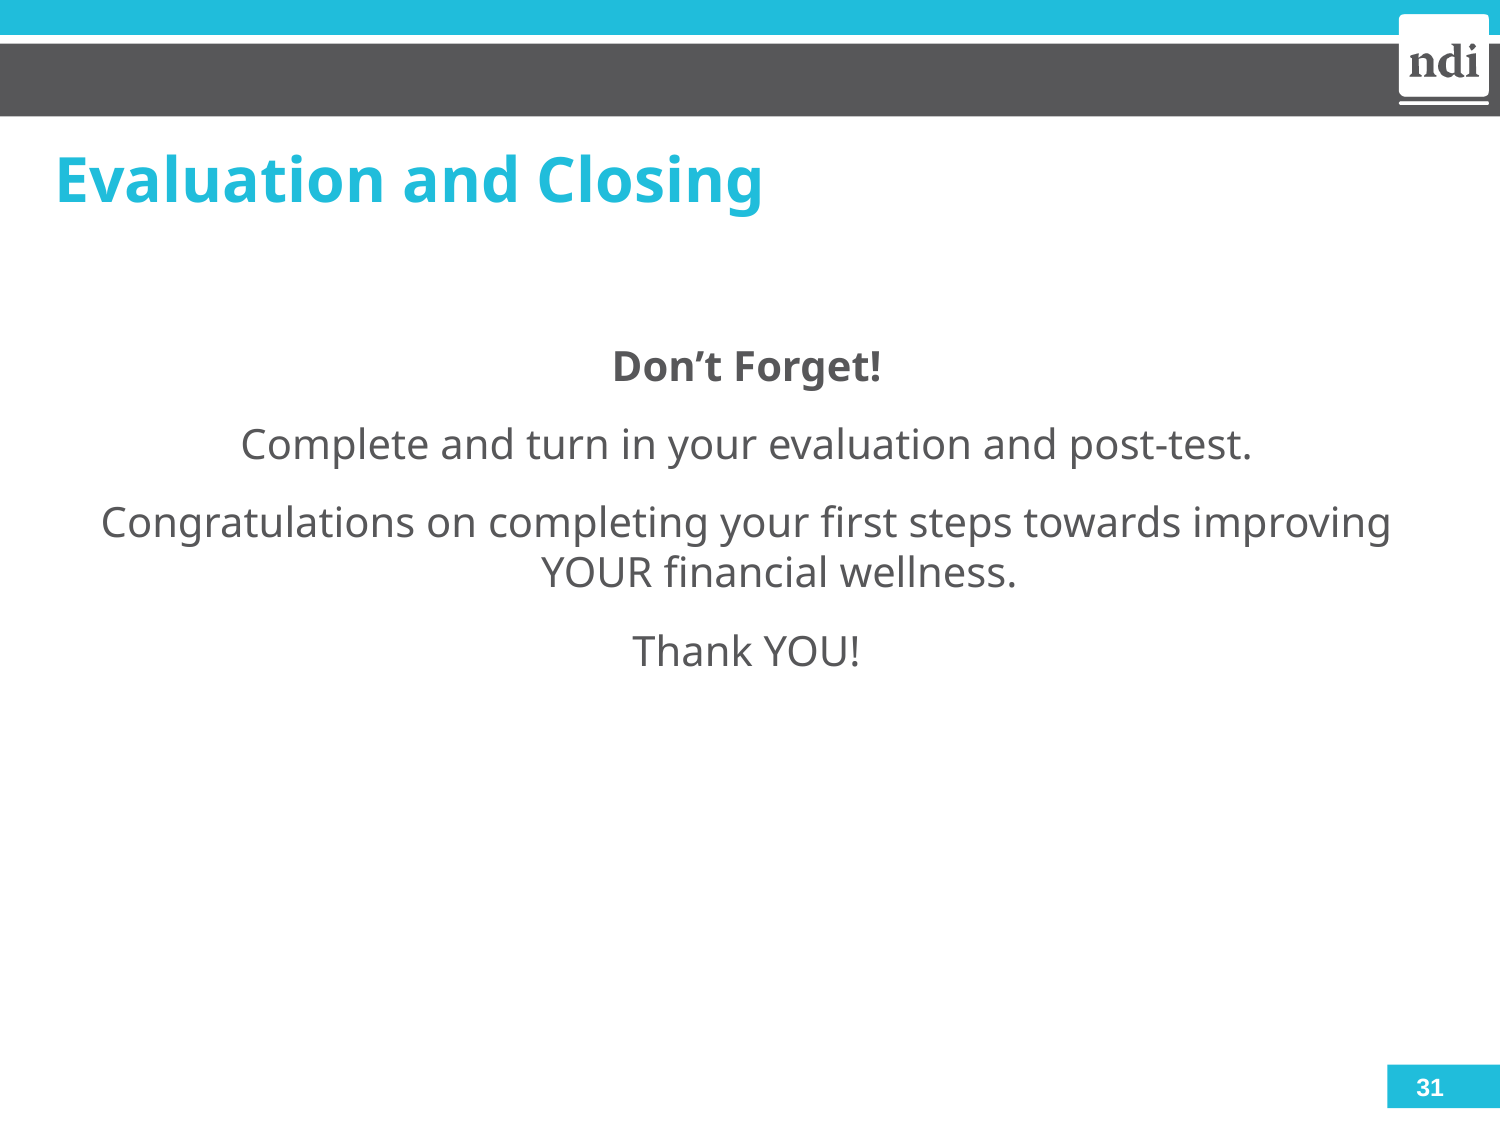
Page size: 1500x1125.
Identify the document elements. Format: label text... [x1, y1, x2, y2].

picture [1387, 8, 1500, 110]
list Don’t Forget! Complete and turn in your evaluation and post-test. Congratulations on completing your first steps towards improving YOUR financial wellness. Thank YOU! [39, 332, 1454, 928]
title Evaluation and Closing [39, 129, 1454, 235]
slide_number 31 [1387, 1064, 1460, 1109]
